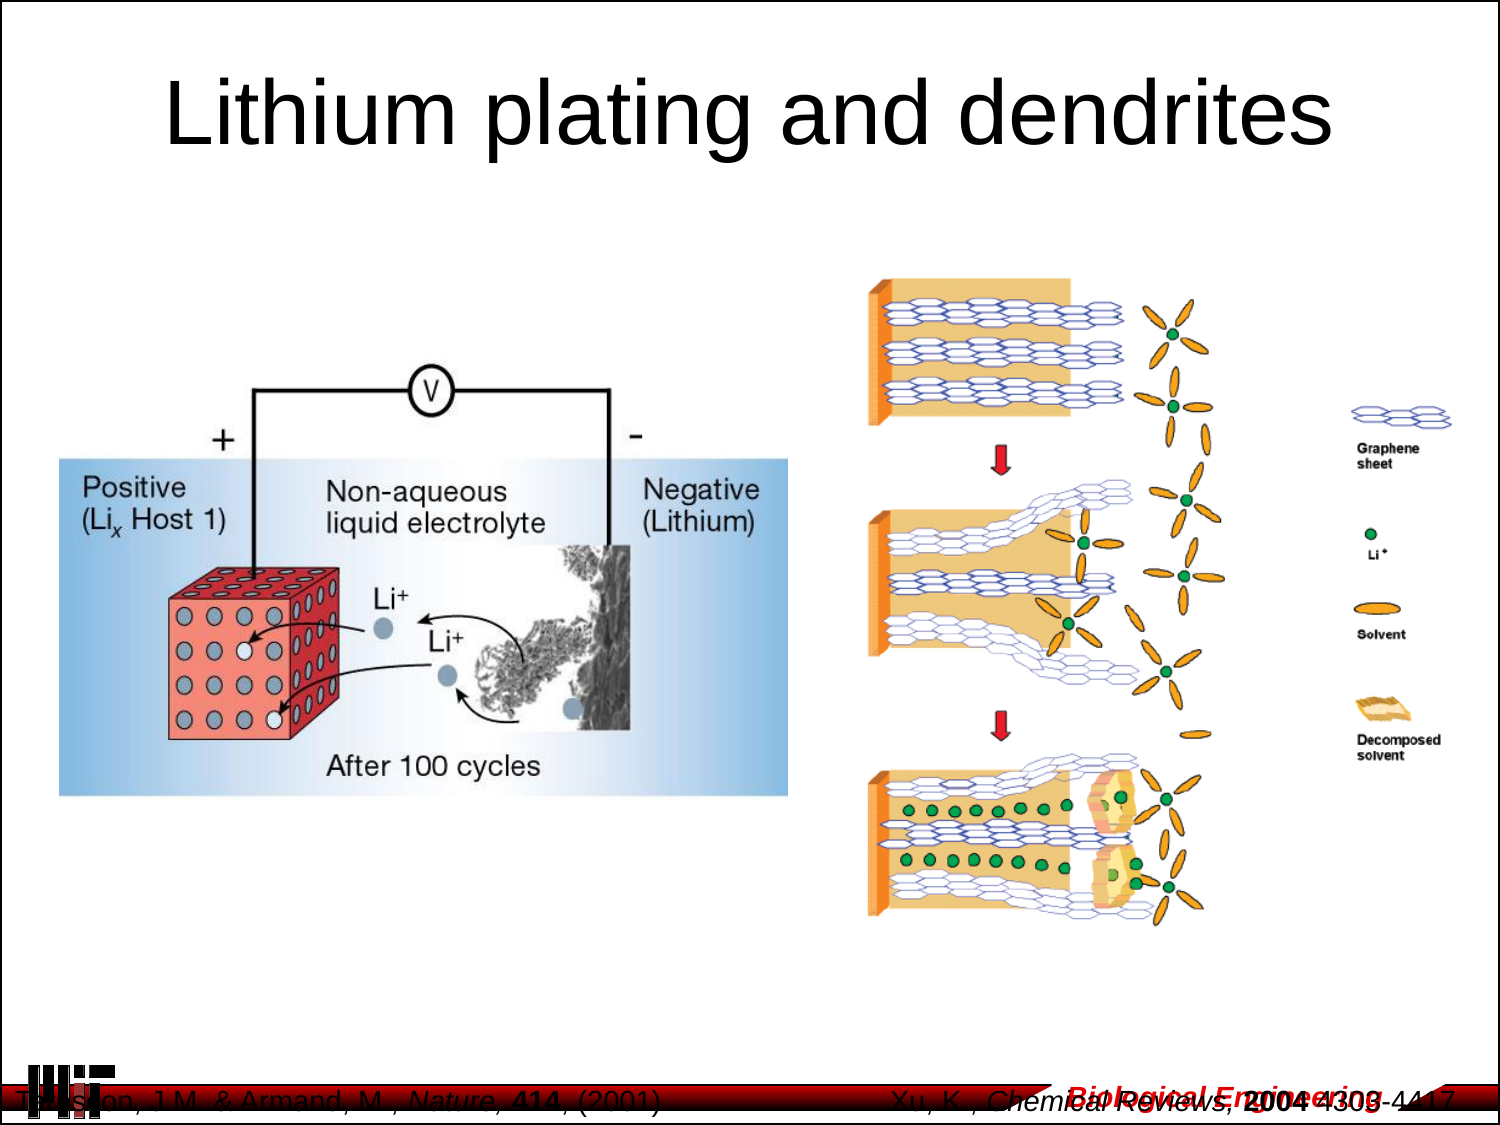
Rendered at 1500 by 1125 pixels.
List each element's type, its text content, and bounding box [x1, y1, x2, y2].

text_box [49, 349, 788, 801]
picture [837, 259, 1457, 938]
text_box Xu, K., Chemical Reviews, 2004 4303-4417 [875, 1074, 1500, 1125]
picture [26, 1062, 116, 1074]
text_box Tarascon, J.M. & Armand, M., Nature, 414, (2001) [0, 1074, 750, 1125]
title Lithium plating and dendrites [75, 45, 1425, 233]
